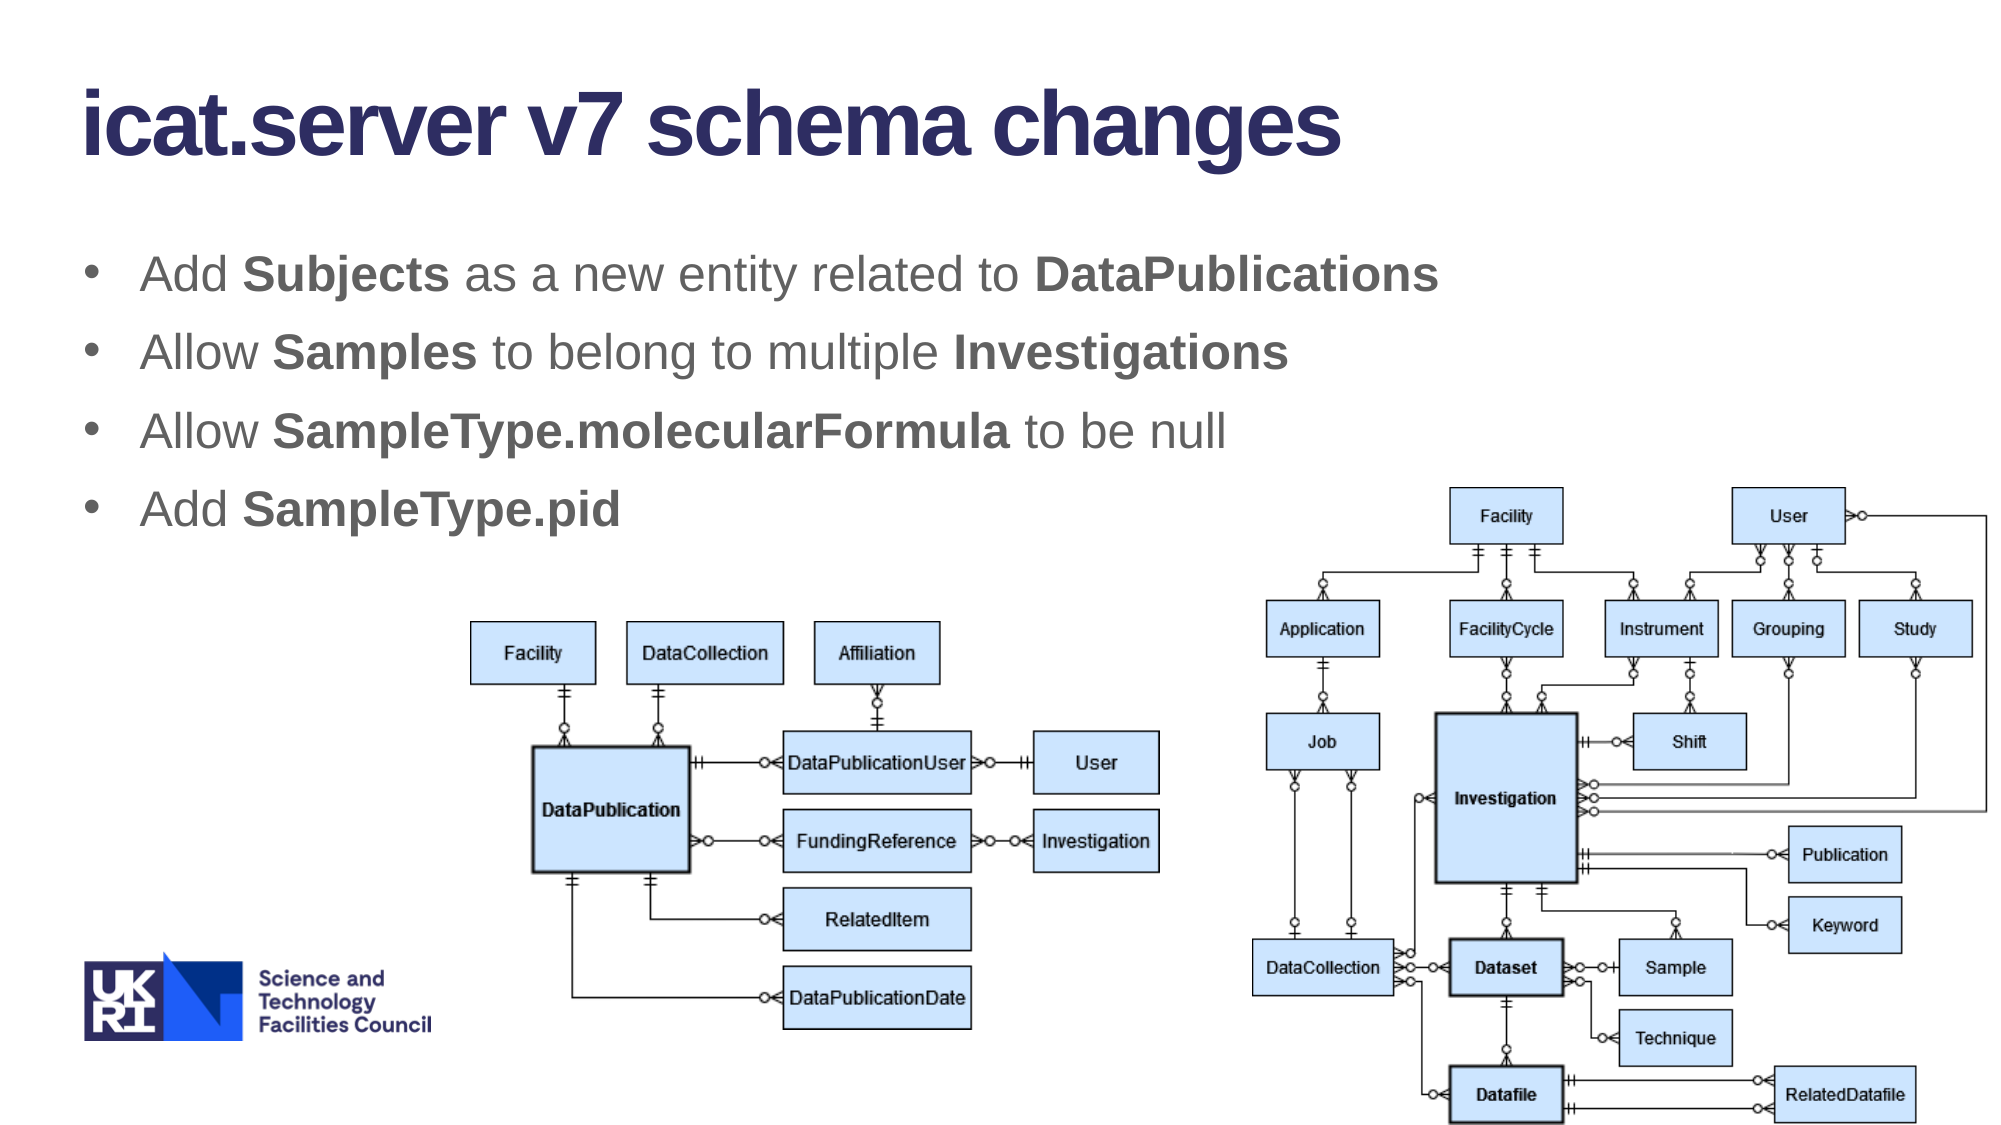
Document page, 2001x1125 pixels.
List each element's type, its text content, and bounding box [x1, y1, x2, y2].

picture [84, 951, 431, 1041]
text_box Add Subjects as a new entity related to DataPublications Allow Samples to belong to multiple Investigations Allow SampleType.molecularFormula to be null Add SampleType.pid [68, 227, 1827, 623]
picture [470, 621, 1160, 1030]
text_box icat.server v7 schema changes [66, 56, 1377, 182]
picture [1252, 487, 2000, 1125]
